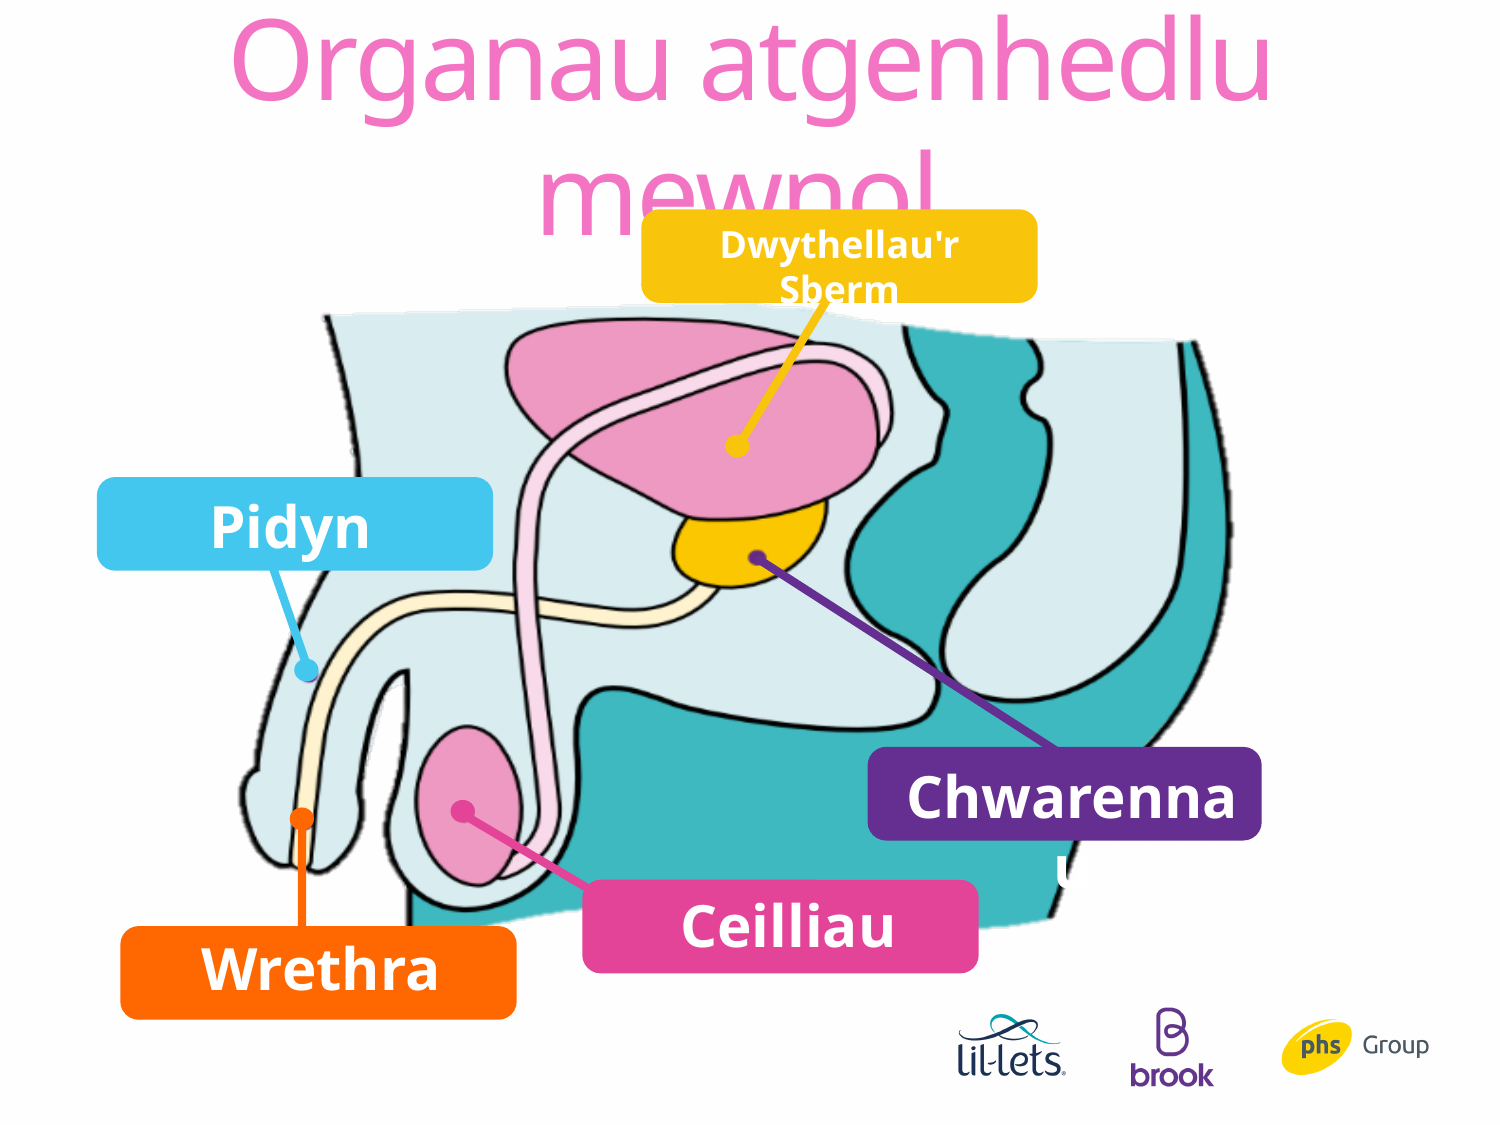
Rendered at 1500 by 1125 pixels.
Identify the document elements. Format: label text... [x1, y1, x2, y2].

text_box Chwarennau [1258, 753, 1267, 908]
title Organau atgenhedlu mewnol [0, 99, 1500, 282]
text_box Pidyn [96, 482, 100, 567]
picture [0, 0, 1500, 99]
picture [0, 282, 1500, 1125]
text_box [100, 213, 1258, 1016]
